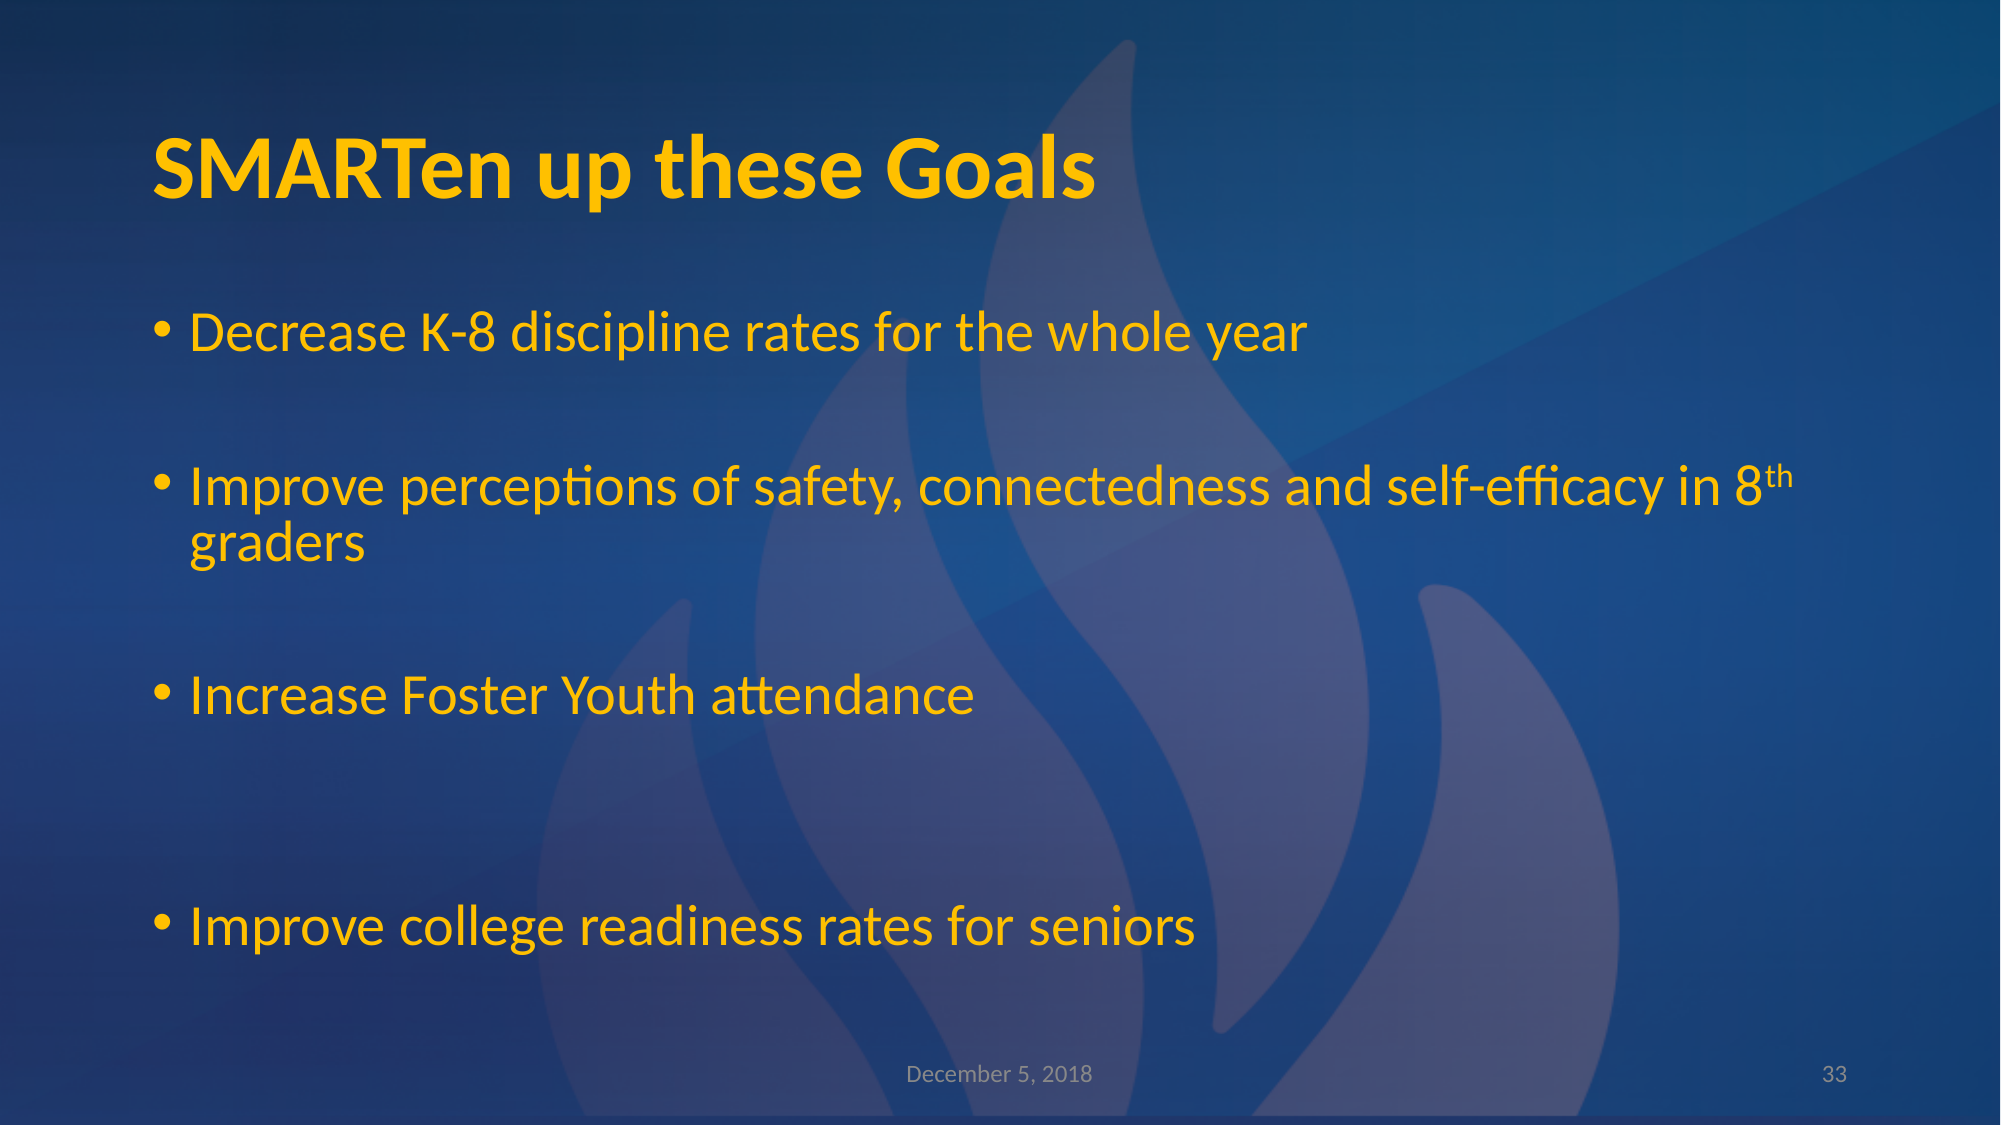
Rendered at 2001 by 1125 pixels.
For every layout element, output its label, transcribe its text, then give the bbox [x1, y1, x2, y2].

list Decrease K-8 discipline rates for the whole year Improve perceptions of safety, connectedness and self-efficacy in 8th graders Increase Foster Youth attendance Improve college readiness rates for seniors [137, 299, 1863, 1014]
slide_number ‹#› [1412, 1042, 1863, 1103]
footer December 5, 2018 [662, 1042, 1338, 1103]
picture [0, 0, 2001, 1125]
title SMARTen up these Goals [137, 59, 1863, 278]
